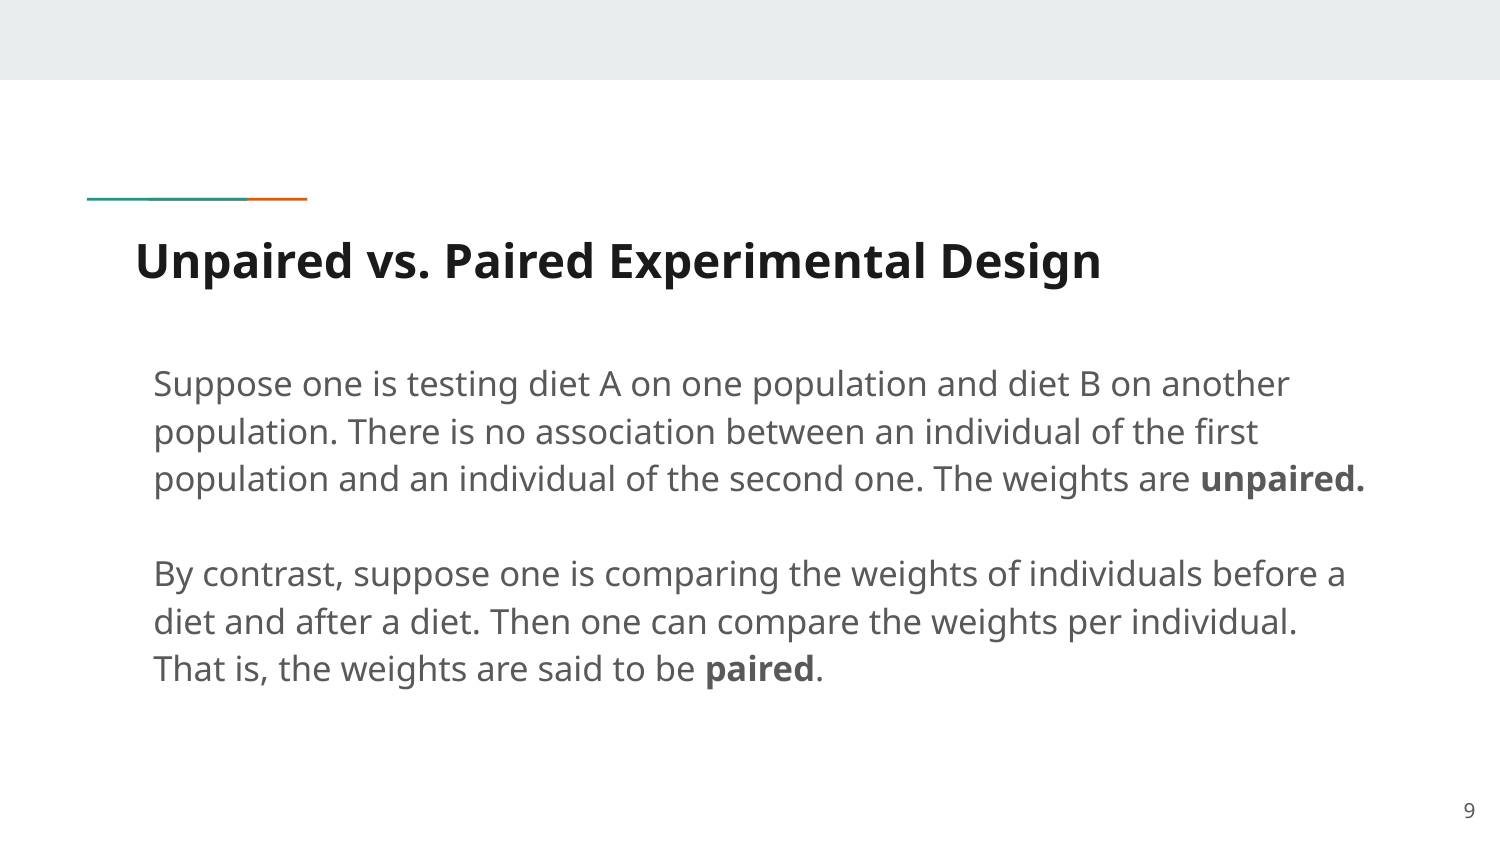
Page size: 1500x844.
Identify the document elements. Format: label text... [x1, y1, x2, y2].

slide_number 9 [1400, 779, 1491, 844]
title Unpaired vs. Paired Experimental Design [119, 216, 1381, 305]
list Suppose one is testing diet A on one population and diet B on another population. There is no association between an individual of the first population and an individual of the second one. The weights are unpaired. By contrast, suppose one is comparing the weights of individuals before a diet and after a diet. Then one can compare the weights per individual. That is, the weights are said to be paired. [119, 341, 1381, 712]
